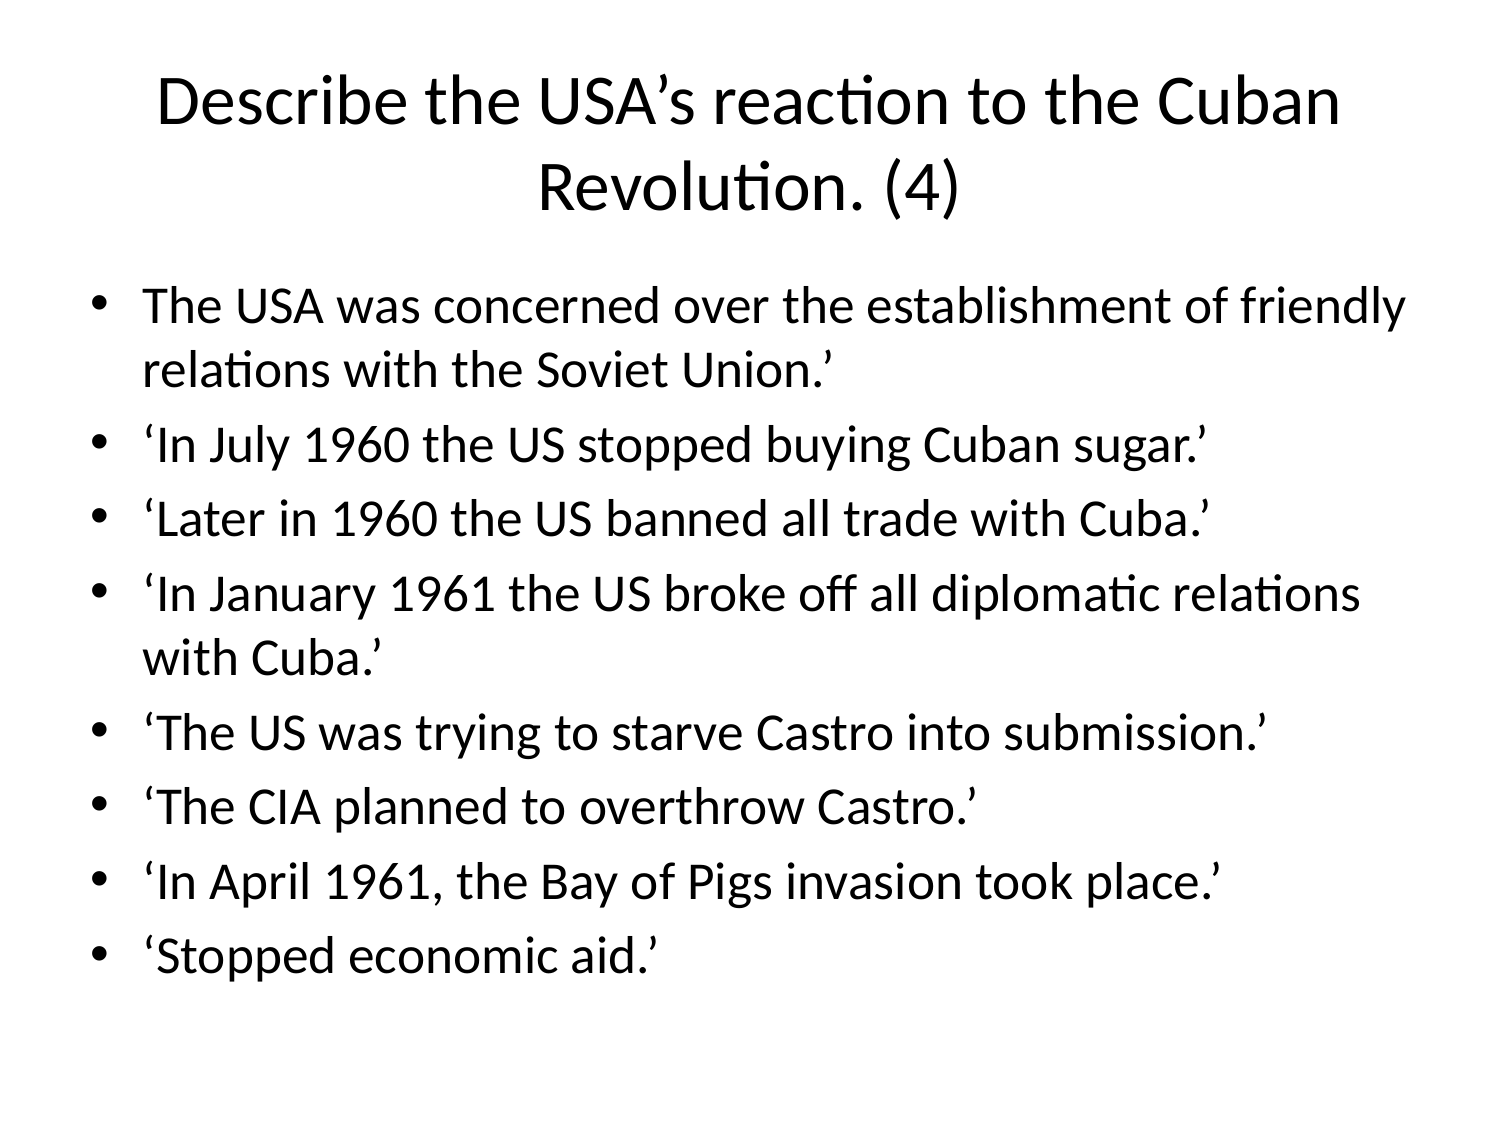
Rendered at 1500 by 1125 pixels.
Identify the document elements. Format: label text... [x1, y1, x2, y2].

list The USA was concerned over the establishment of friendly relations with the Soviet Union.’ ‘In July 1960 the US stopped buying Cuban sugar.’ ‘Later in 1960 the US banned all trade with Cuba.’ ‘In January 1961 the US broke off all diplomatic relations with Cuba.’ ‘The US was trying to starve Castro into submission.’ ‘The CIA planned to overthrow Castro.’ ‘In April 1961, the Bay of Pigs invasion took place.’ ‘Stopped economic aid.’ [75, 262, 1425, 1005]
title Describe the USA’s reaction to the Cuban Revolution. (4) [75, 45, 1425, 233]
